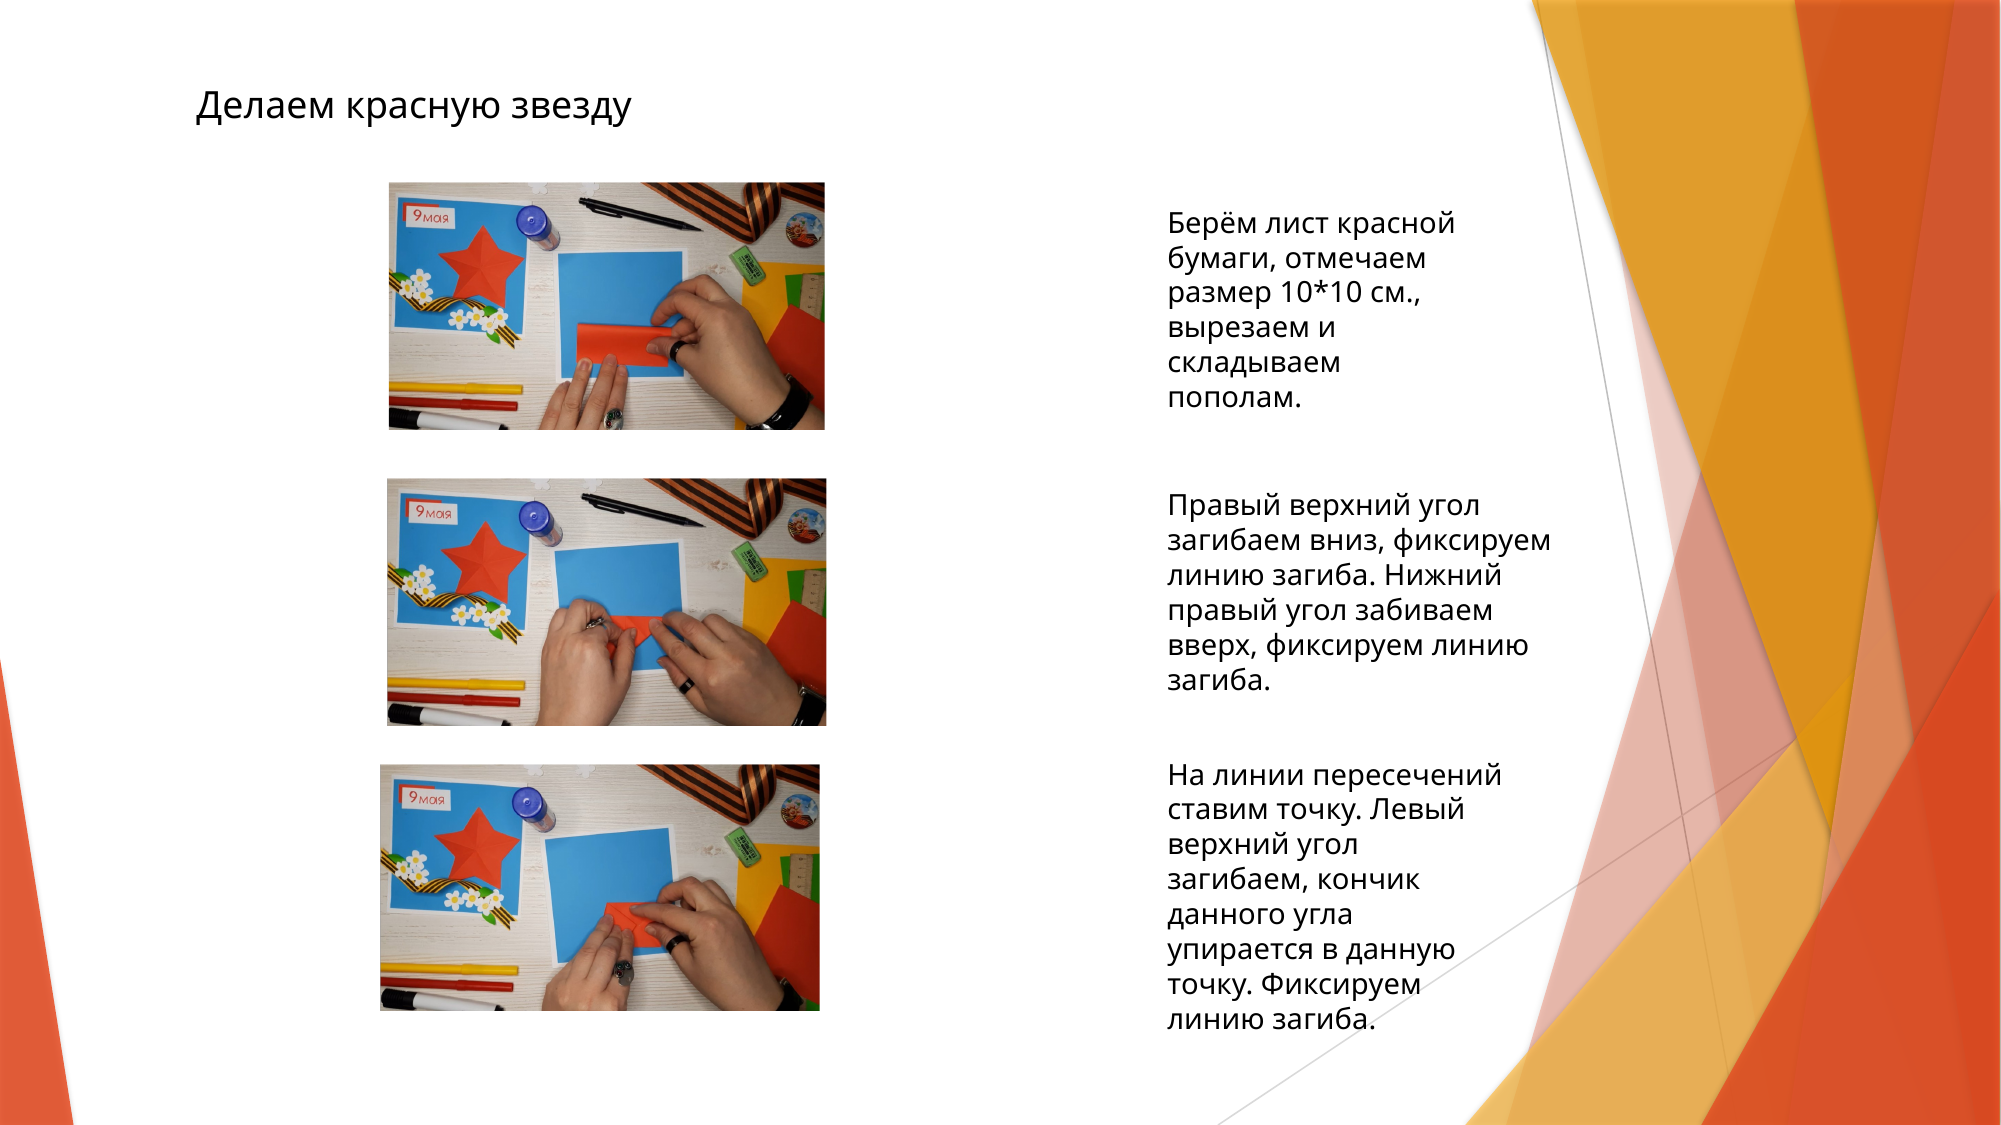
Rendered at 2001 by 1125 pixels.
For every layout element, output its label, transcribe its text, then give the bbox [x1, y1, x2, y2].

text_box [1201, 725, 1736, 973]
picture [380, 87, 827, 1108]
text_box Делаем красную звезду [181, 73, 1153, 134]
text_box Правый верхний угол загибаем вниз, фиксируем линию загиба. Нижний правый угол забиваем вверх, фиксируем линию загиба. [1152, 479, 1592, 704]
text_box Берём лист красной бумаги, отмечаем размер 10*10 см., вырезаем и складываем пополам. [1152, 196, 1491, 422]
text_box На линии пересечений ставим точку. Левый верхний угол загибаем, кончик данного угла упирается в данную точку. Фиксируем линию загиба. [1152, 748, 1519, 1043]
